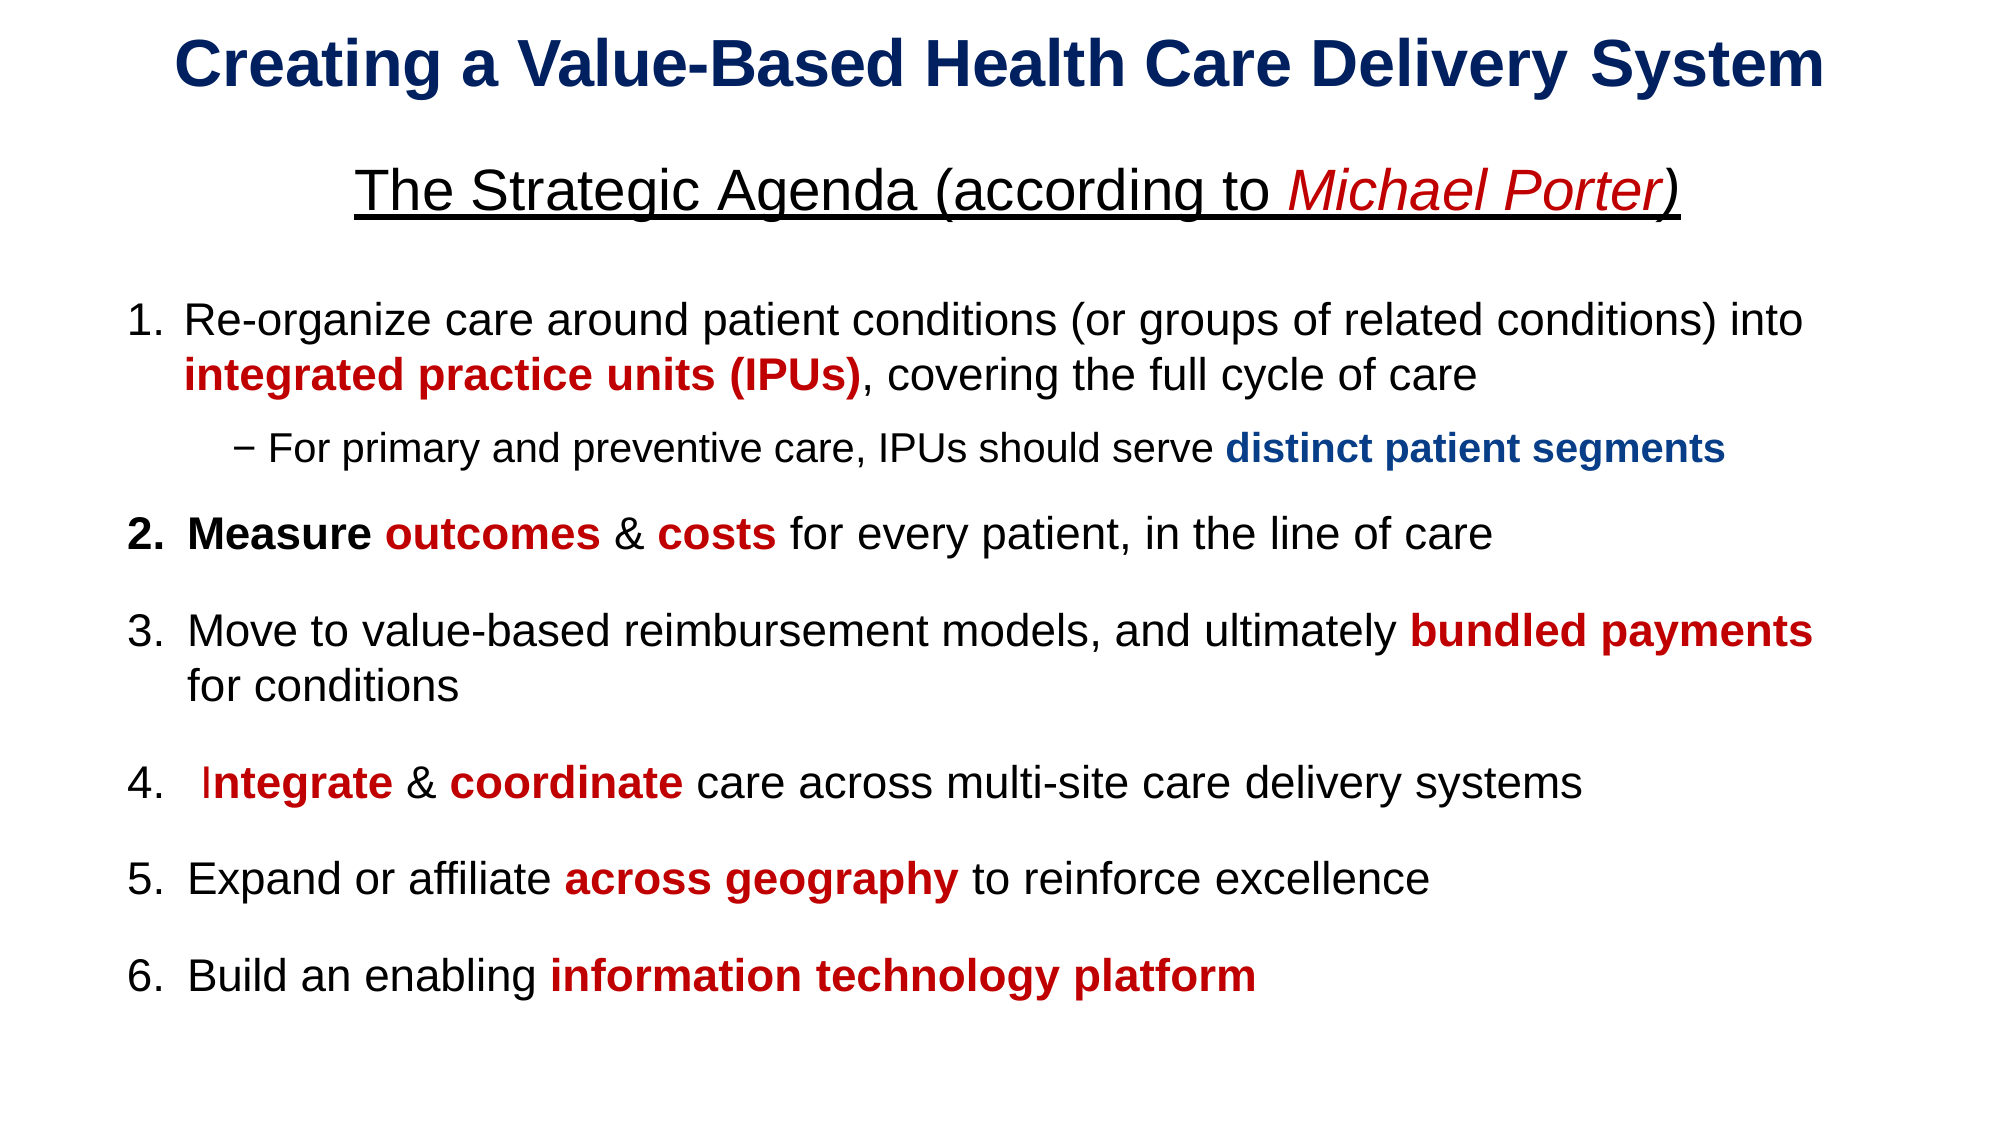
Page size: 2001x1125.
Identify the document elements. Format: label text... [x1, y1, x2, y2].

title Creating a Value-Based Health Care Delivery System [111, 17, 1888, 208]
text_box The Strategic Agenda (according to Michael Porter) Re-organize care around patient conditions (or groups of related conditions) into integrated practice units (IPUs), covering the full cycle of care − For primary and preventive care, IPUs should serve distinct patient segments Measure outcomes & costs for every patient, in the line of care Move to value-based reimbursement models, and ultimately bundled payments for conditions Integrate & coordinate care across multi-site care delivery systems Expand or affiliate across geography to reinforce excellence Build an enabling information technology platform [125, 149, 1900, 1001]
